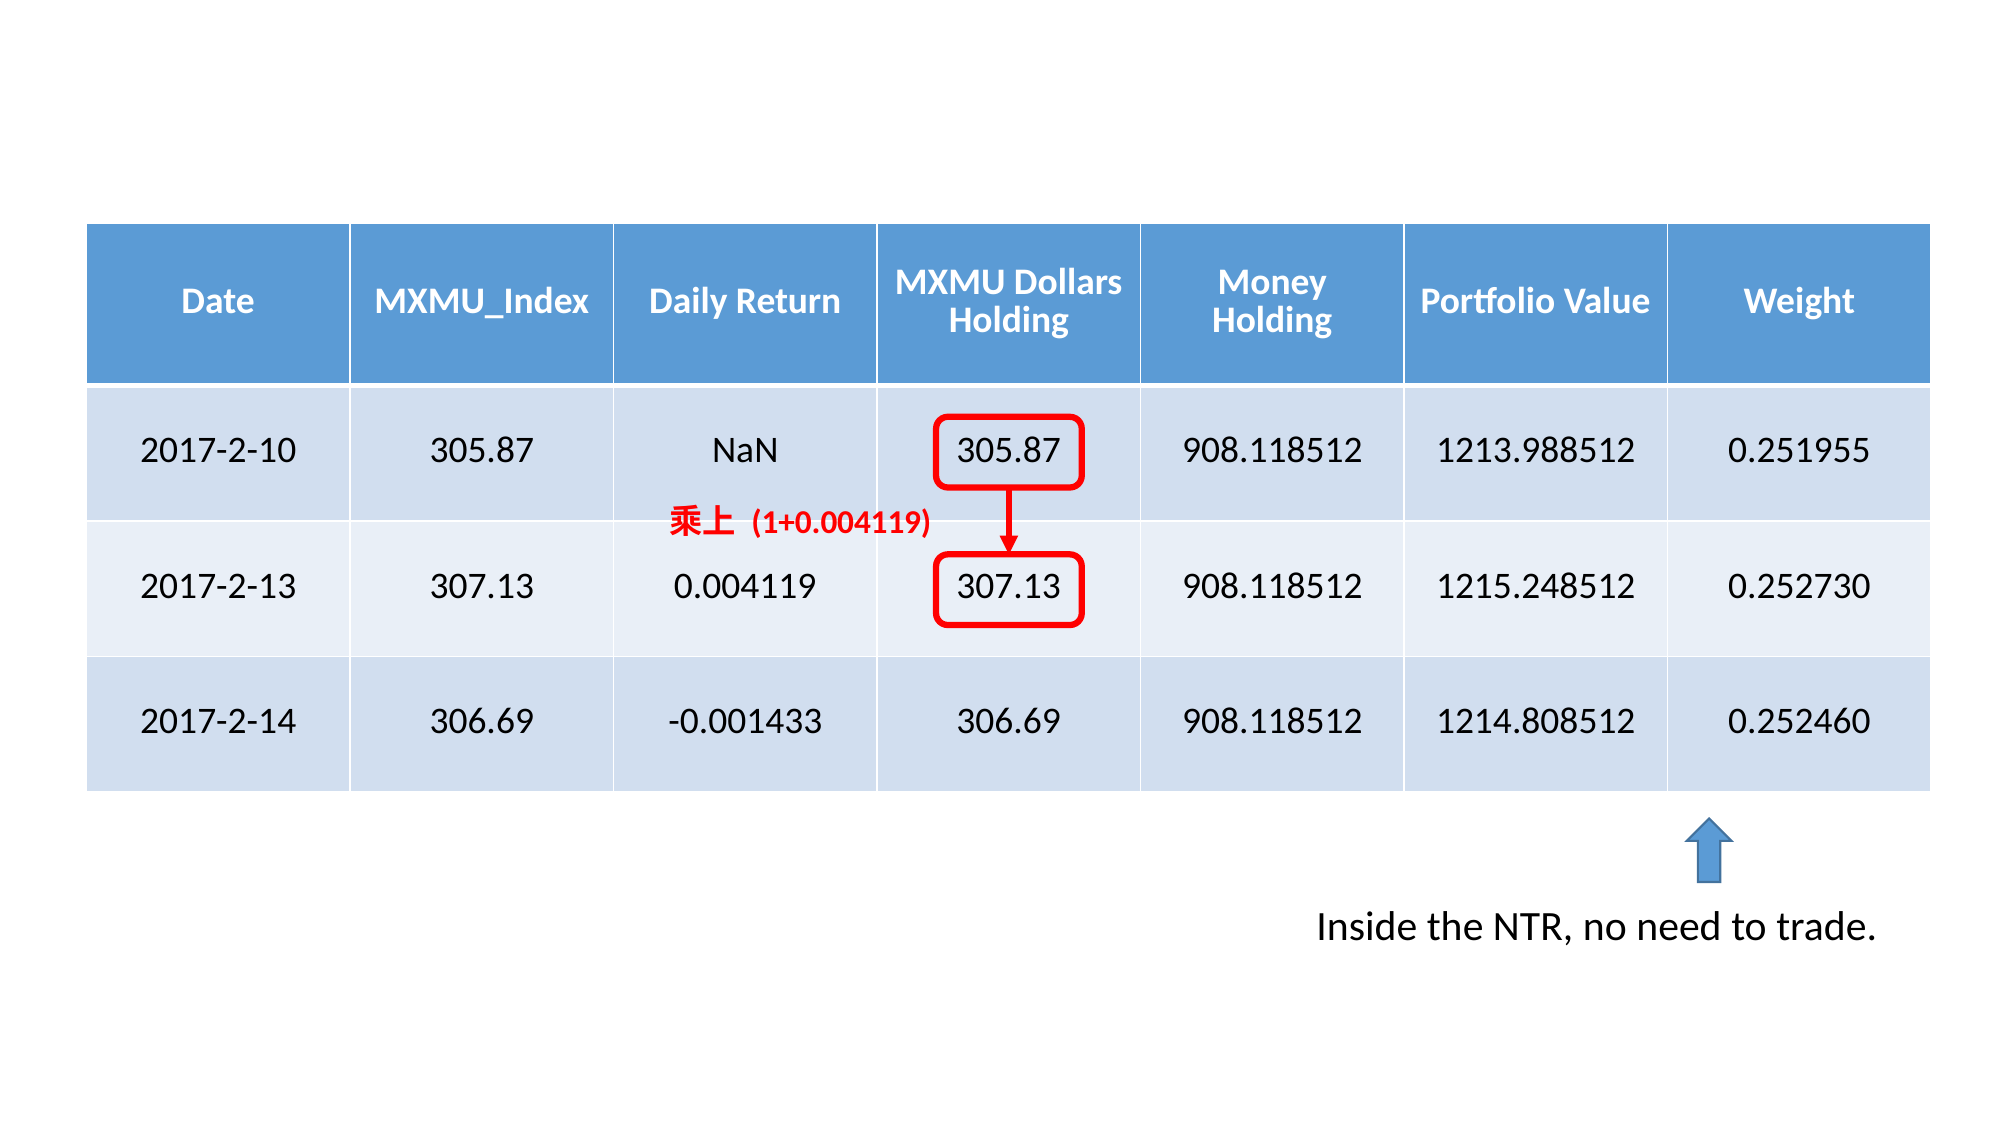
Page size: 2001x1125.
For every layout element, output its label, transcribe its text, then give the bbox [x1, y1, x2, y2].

table_cell 1215.248512 [1405, 522, 1667, 656]
table_cell 0.004119 [614, 522, 876, 656]
table_header Daily Return [614, 224, 876, 383]
table_cell 1214.808512 [1405, 657, 1667, 791]
table_cell 305.87 [878, 388, 1140, 520]
table_cell 0.251955 [1668, 388, 1930, 520]
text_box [656, 416, 1082, 625]
table_cell 0.252460 [1668, 657, 1930, 791]
table_cell 306.69 [878, 657, 1140, 791]
table_cell 1213.988512 [1405, 388, 1667, 520]
table_cell 2017-2-10 [87, 388, 349, 520]
table_cell 307.13 [351, 522, 613, 656]
table_header Date [87, 224, 349, 383]
table_cell 908.118512 [1141, 657, 1403, 791]
table_header MXMU_Index [351, 224, 613, 383]
table_cell 307.13 [878, 522, 1140, 656]
table_cell 2017-2-13 [87, 522, 349, 656]
table_header Money Holding [1141, 224, 1403, 383]
table_cell 305.87 [351, 388, 613, 520]
table_header MXMU Dollars Holding [878, 224, 1140, 383]
table_cell 2017-2-14 [87, 657, 349, 791]
table_cell 306.69 [351, 657, 613, 791]
table_cell 908.118512 [1141, 388, 1403, 520]
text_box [1299, 818, 1896, 957]
table_header Portfolio Value [1405, 224, 1667, 383]
table_header Weight [1668, 224, 1930, 383]
table_cell 908.118512 [1141, 522, 1403, 656]
table_cell NaN [614, 388, 876, 520]
table_cell -0.001433 [614, 657, 876, 791]
table_cell 0.252730 [1668, 522, 1930, 656]
